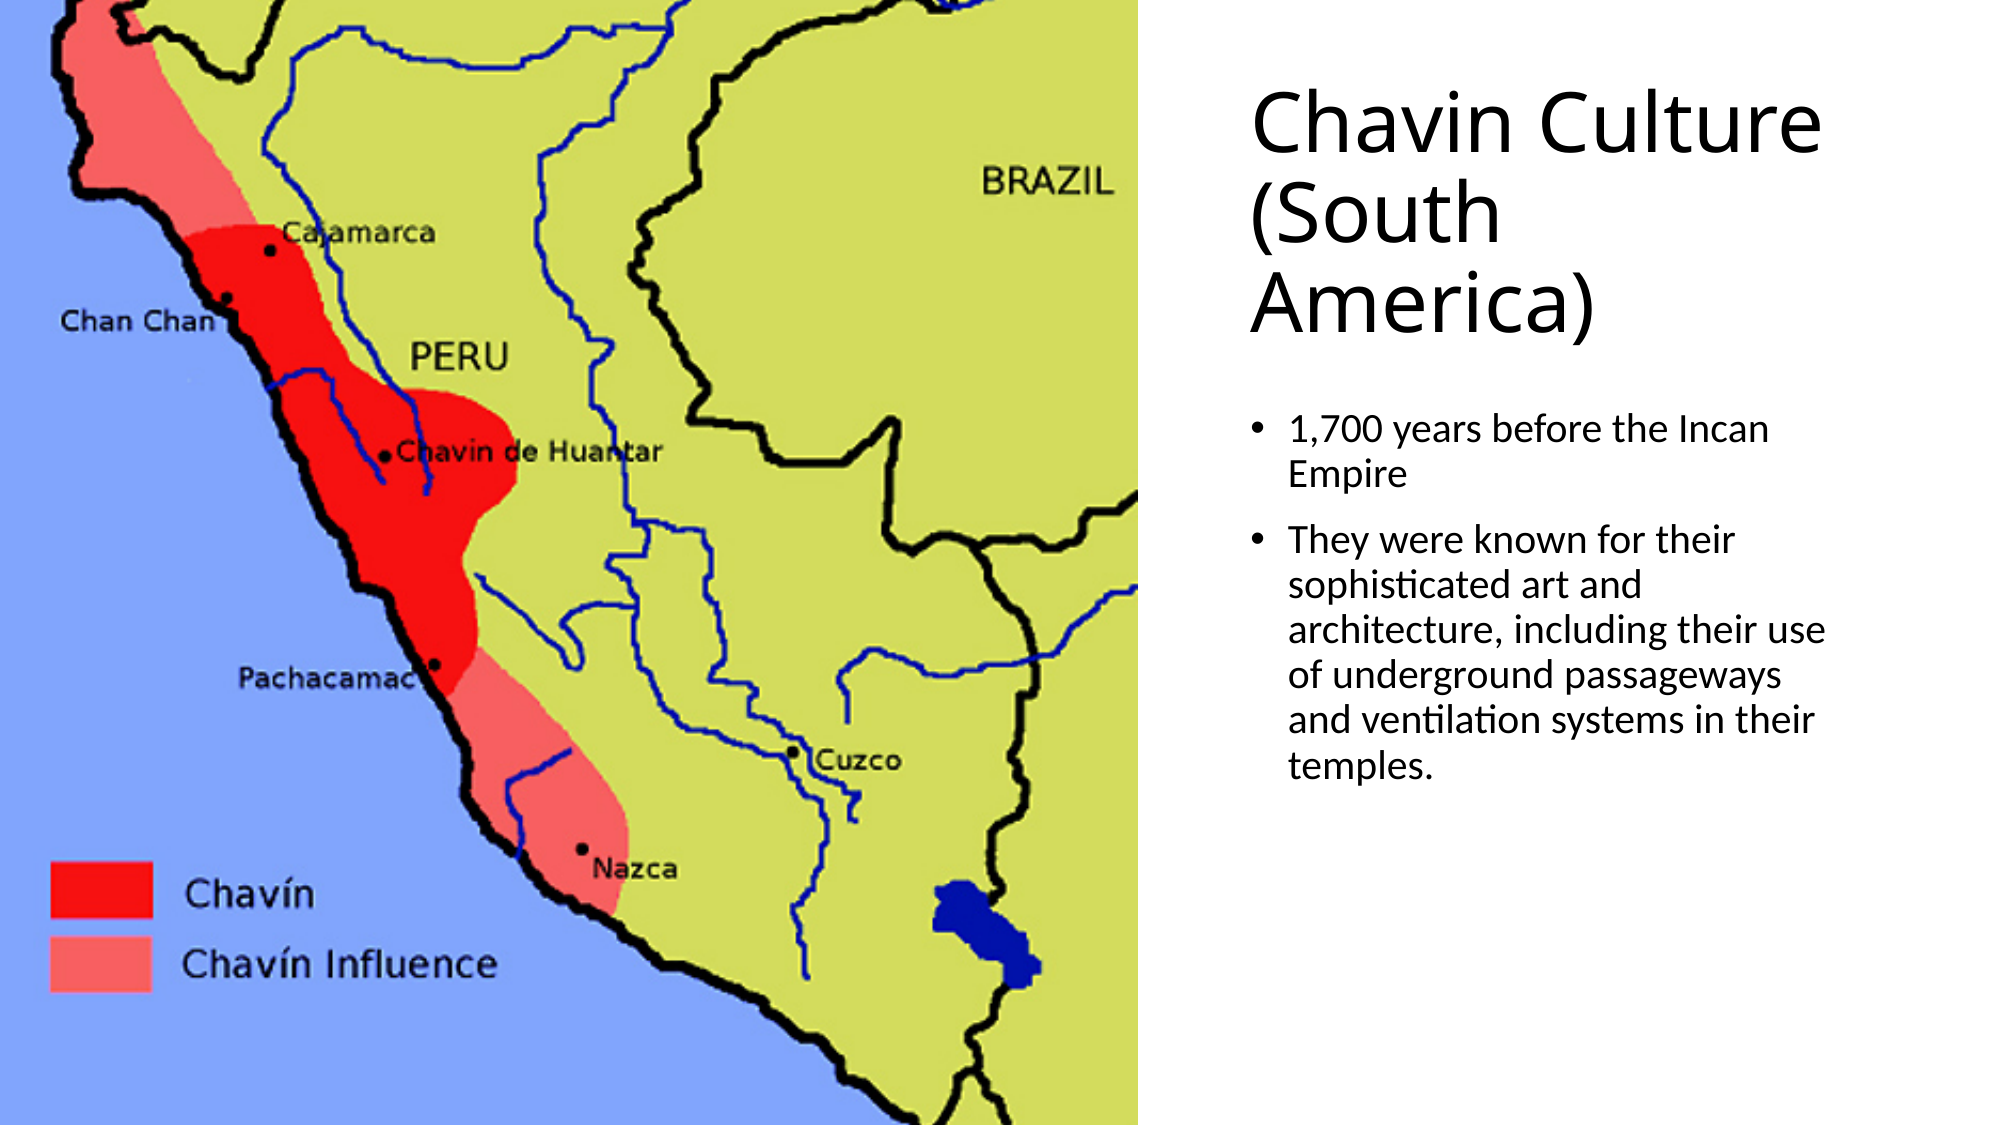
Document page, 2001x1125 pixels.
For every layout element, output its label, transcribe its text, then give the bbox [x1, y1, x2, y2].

picture [0, 0, 1138, 1125]
title Chavin Culture (South America) [1235, 59, 1863, 372]
text_box [1138, 0, 2000, 1125]
list 1,700 years before the Incan Empire They were known for their sophisticated art and architecture, including their use of underground passageways and ventilation systems in their temples. [1235, 399, 1863, 1014]
